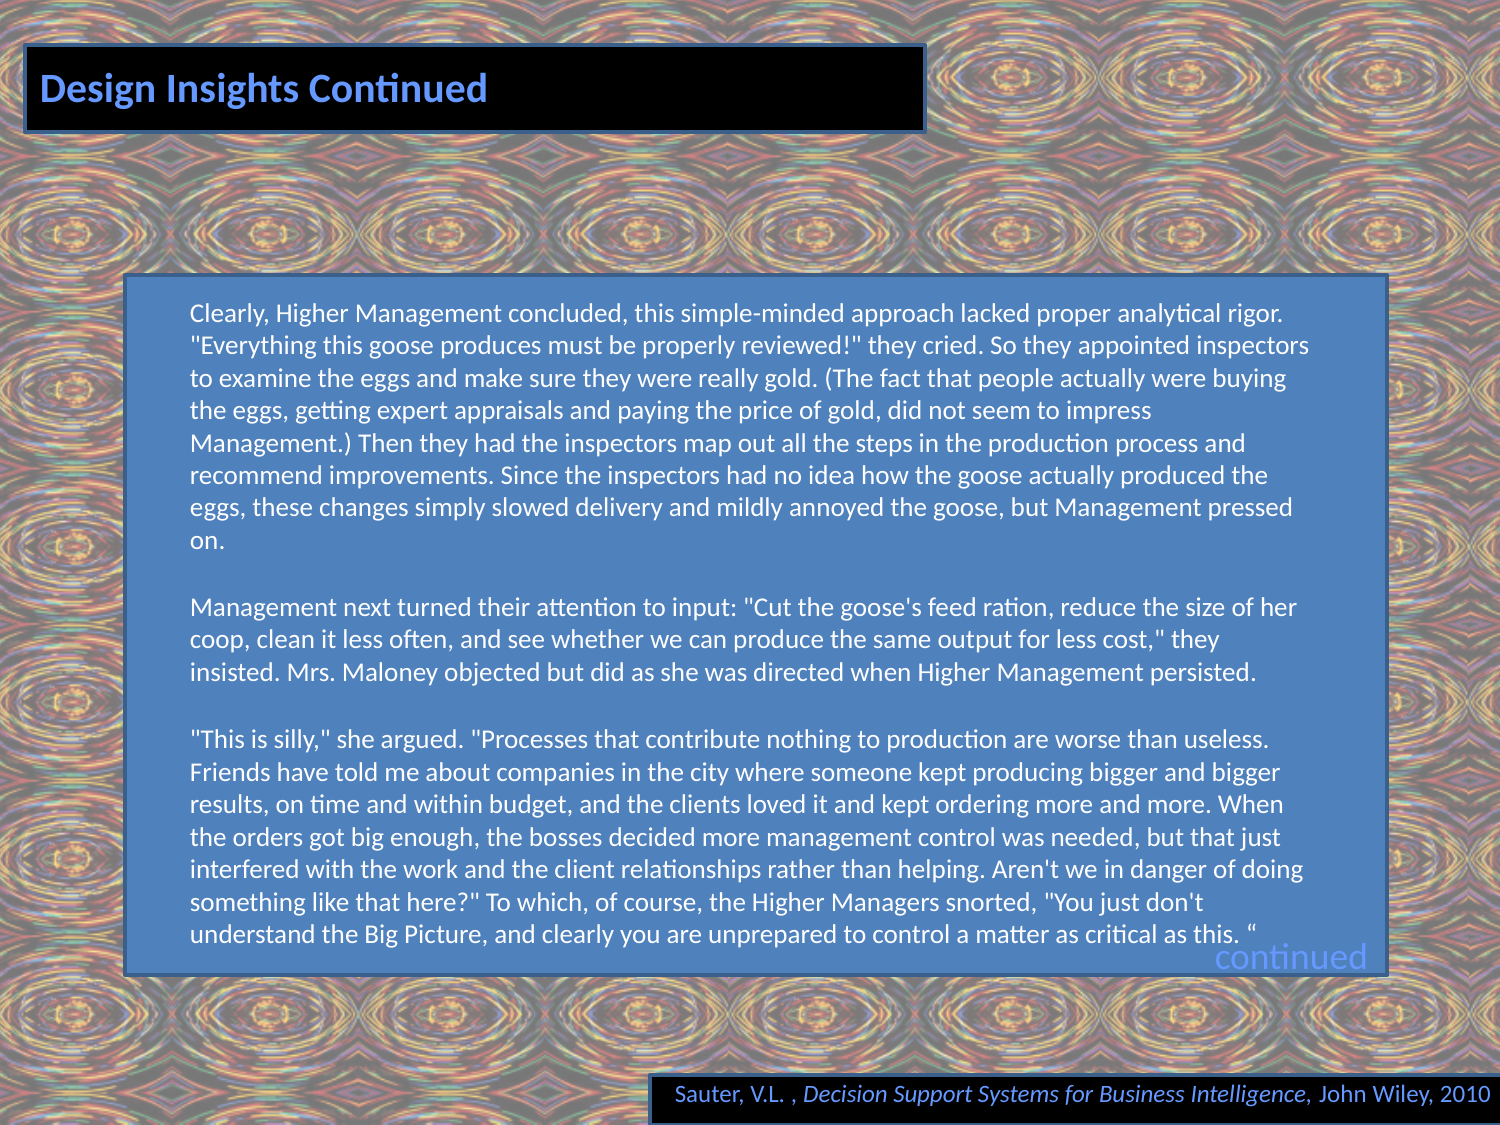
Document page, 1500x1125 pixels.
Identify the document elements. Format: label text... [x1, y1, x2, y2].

text_box continued [1200, 924, 1388, 985]
title Design Insights Continued [24, 24, 925, 118]
list Clearly, Higher Management concluded, this simple-minded approach lacked proper analytical rigor. "Everything this goose produces must be properly reviewed!" they cried. So they appointed inspectors to examine the eggs and make sure they were really gold. (The fact that people actually were buying the eggs, getting expert appraisals and paying the price of gold, did not seem to impress Management.) Then they had the inspectors map out all the steps in the production process and recommend improvements. Since the inspectors had no idea how the goose actually produced the eggs, these changes simply slowed delivery and mildly annoyed the goose, but Management pressed on. Management next turned their attention to input: "Cut the goose's feed ration, reduce the size of her coop, clean it less often, and see whether we can produce the same output for less cost," they insisted. Mrs. Maloney objected but did as she was directed when Higher Management persisted. "This is silly," she argued. "Processes that contribute nothing to production are worse than useless. Friends have told me about companies in the city where someone kept producing bigger and bigger results, on time and within budget, and the clients loved it and kept ordering more and more. When the orders got big enough, the bosses decided more management control was needed, but that just interfered with the work and the client relationships rather than helping. Aren't we in danger of doing something like that here?" To which, of course, the Higher Managers snorted, "You just don't understand the Big Picture, and clearly you are unprepared to control a matter as critical as this. “ [174, 287, 1325, 913]
picture [0, 0, 1500, 1125]
